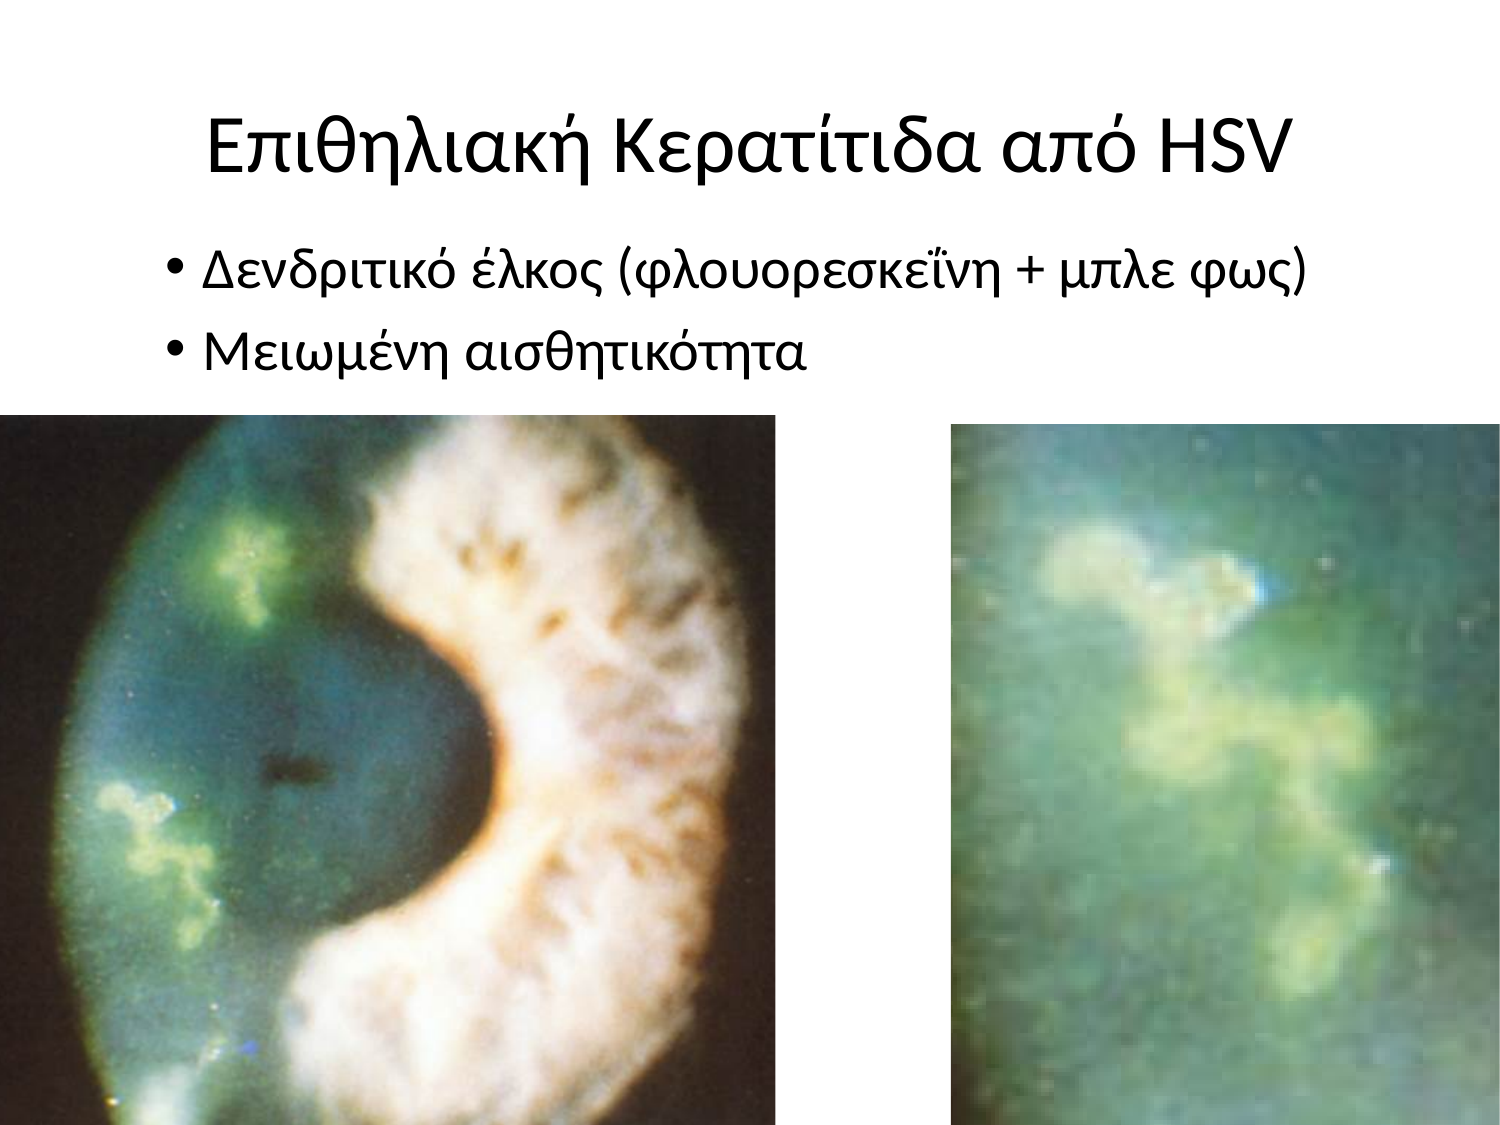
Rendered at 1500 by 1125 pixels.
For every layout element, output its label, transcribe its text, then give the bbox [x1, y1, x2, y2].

picture [950, 423, 1500, 1125]
title Επιθηλιακή Κερατίτιδα από HSV [75, 45, 1425, 223]
picture [0, 415, 776, 1125]
list Δενδριτικό έλκος (φλουορεσκεΐνη + μπλε φως) Μειωμένη αισθητικότητα [0, 223, 1500, 409]
